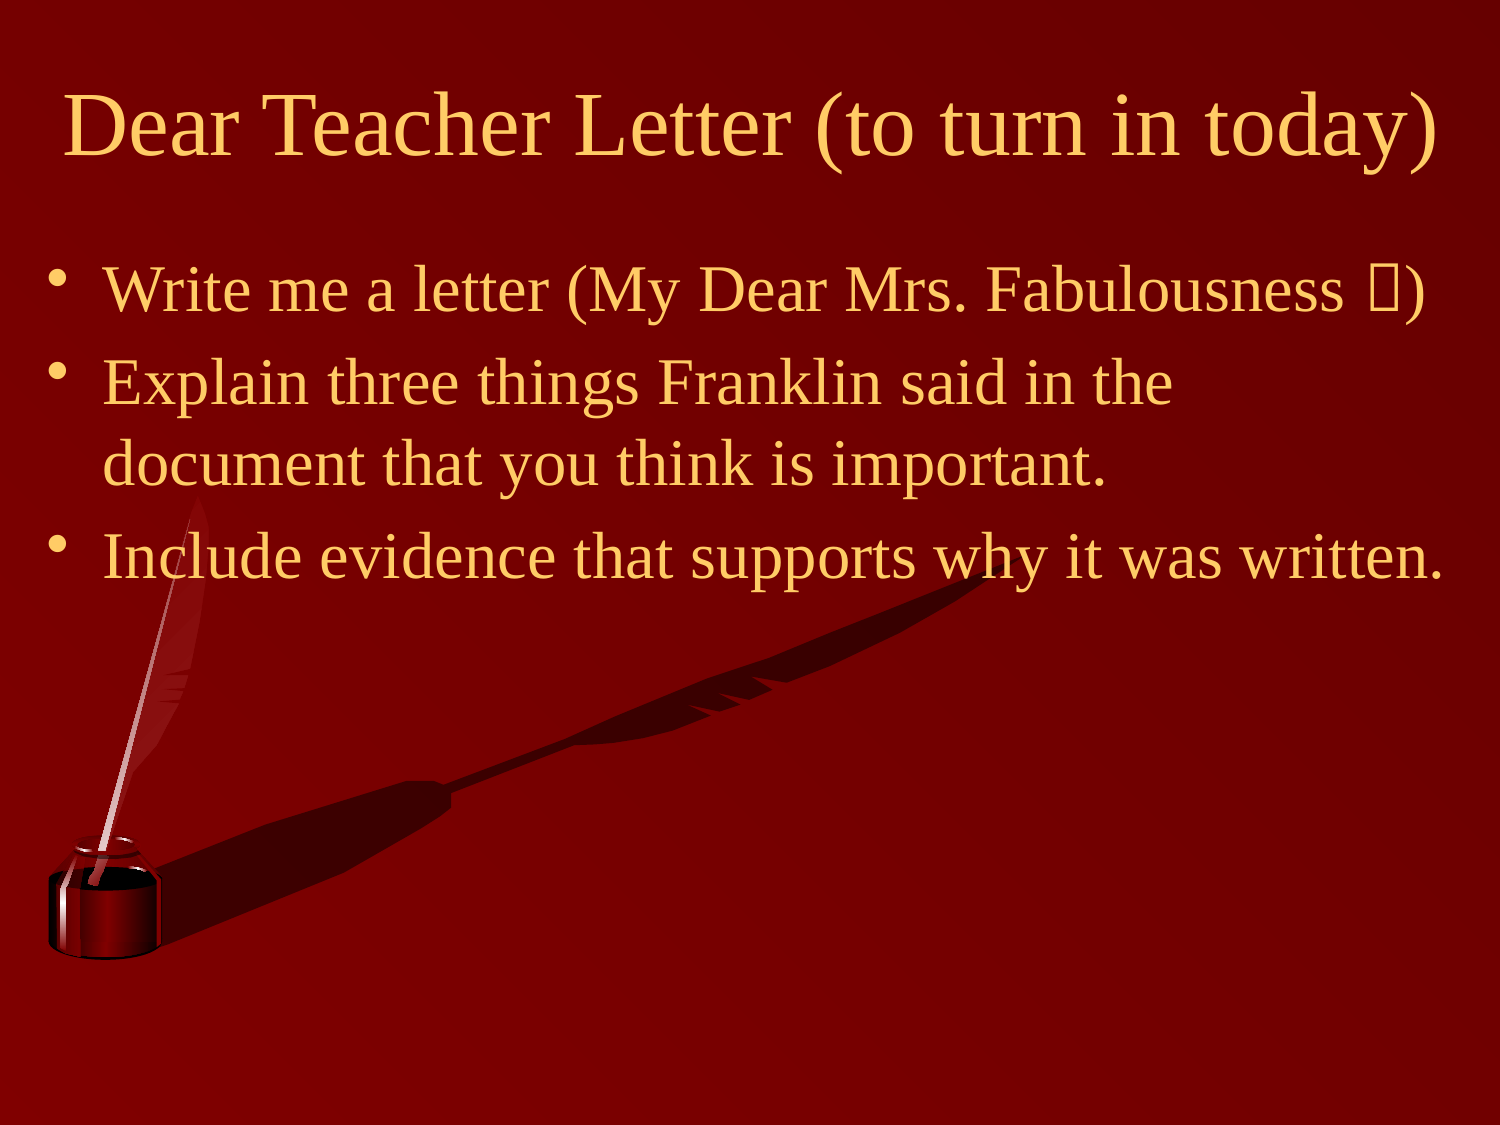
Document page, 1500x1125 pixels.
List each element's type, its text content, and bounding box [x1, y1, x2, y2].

list Write me a letter (My Dear Mrs. Fabulousness ) Explain three things Franklin said in the document that you think is important. Include evidence that supports why it was written. [30, 237, 1472, 1022]
title Dear Teacher Letter (to turn in today) [29, 19, 1475, 219]
